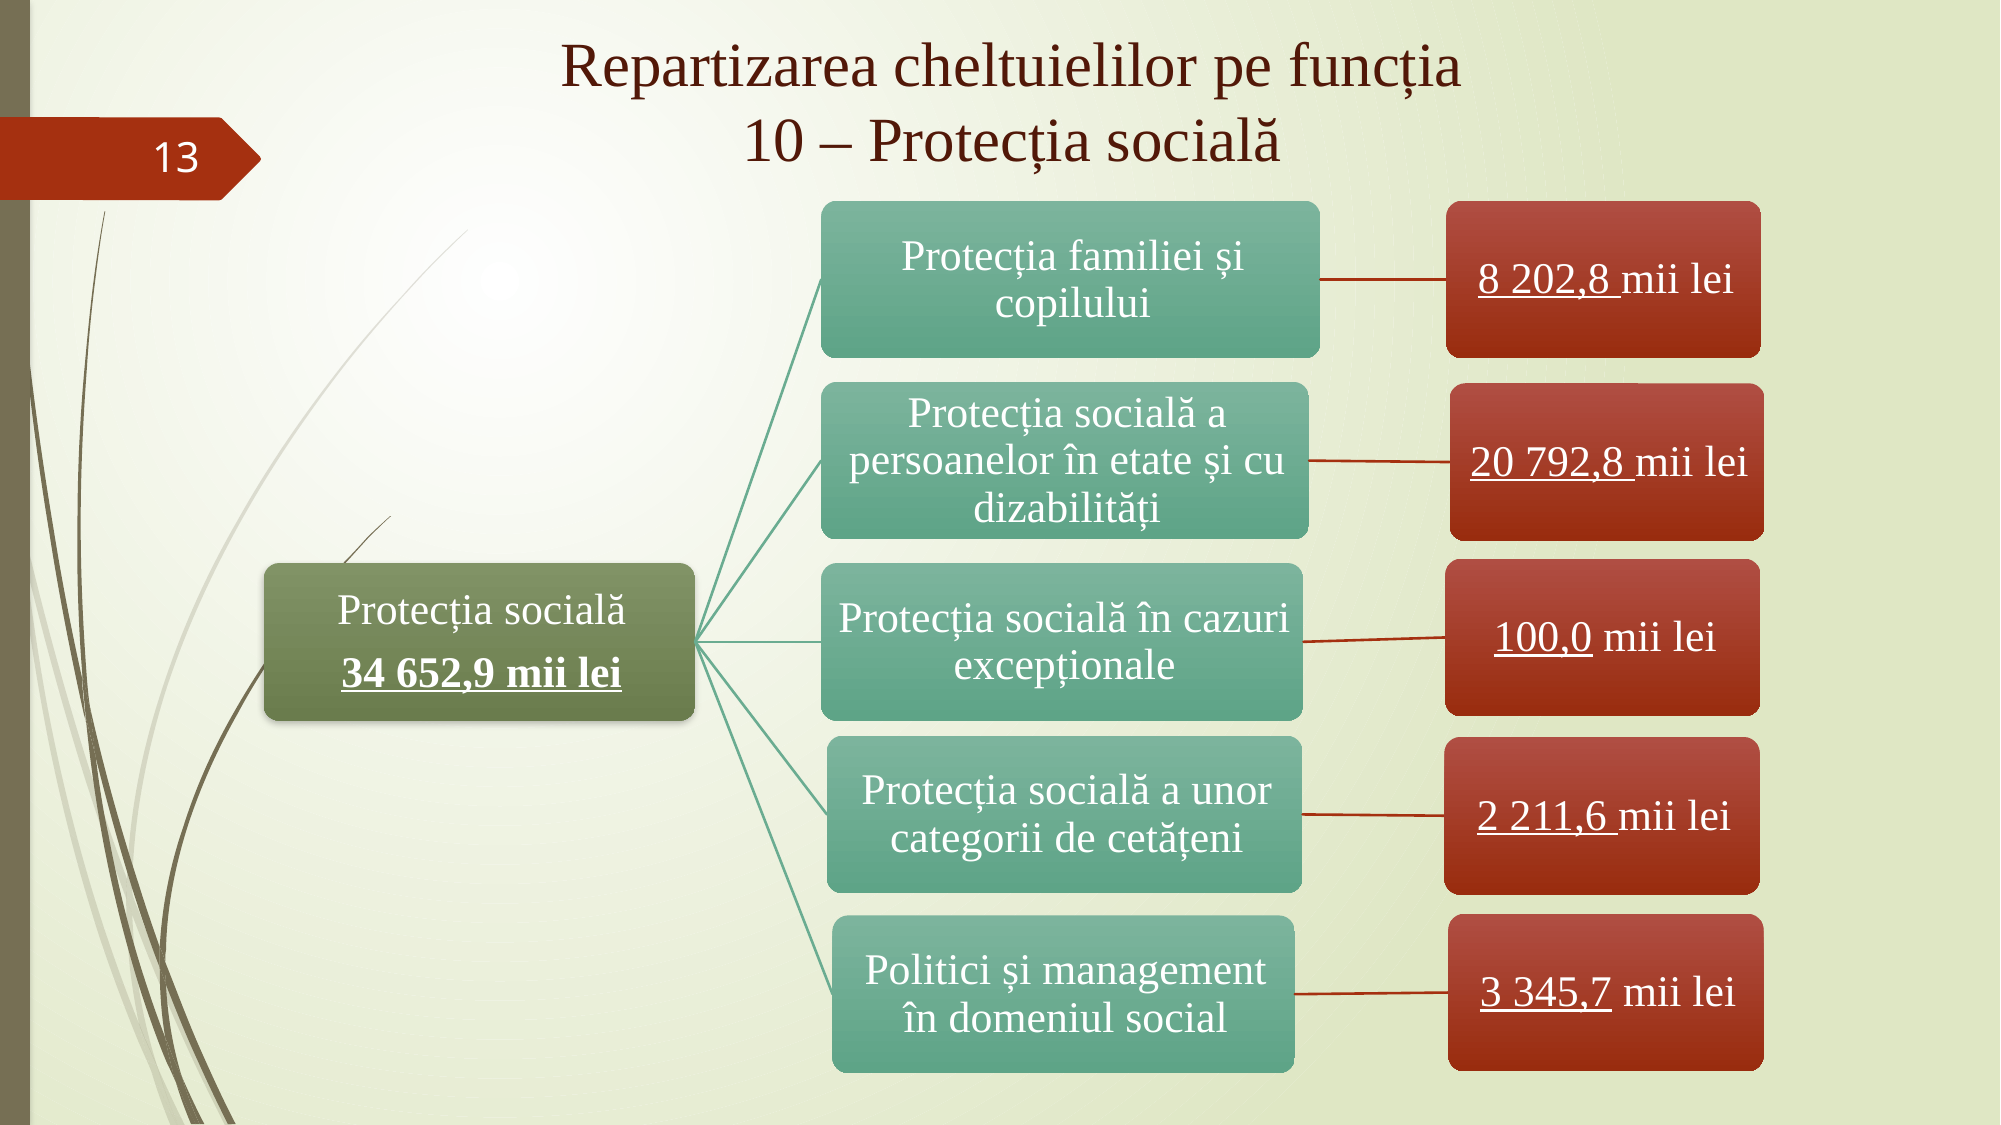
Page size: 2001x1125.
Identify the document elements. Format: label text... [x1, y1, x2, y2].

slide_number 13 [87, 129, 216, 190]
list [224, 200, 1801, 1084]
title Repartizarea cheltuielilor pe funcția 10 – Protecția socială [225, 15, 1800, 183]
